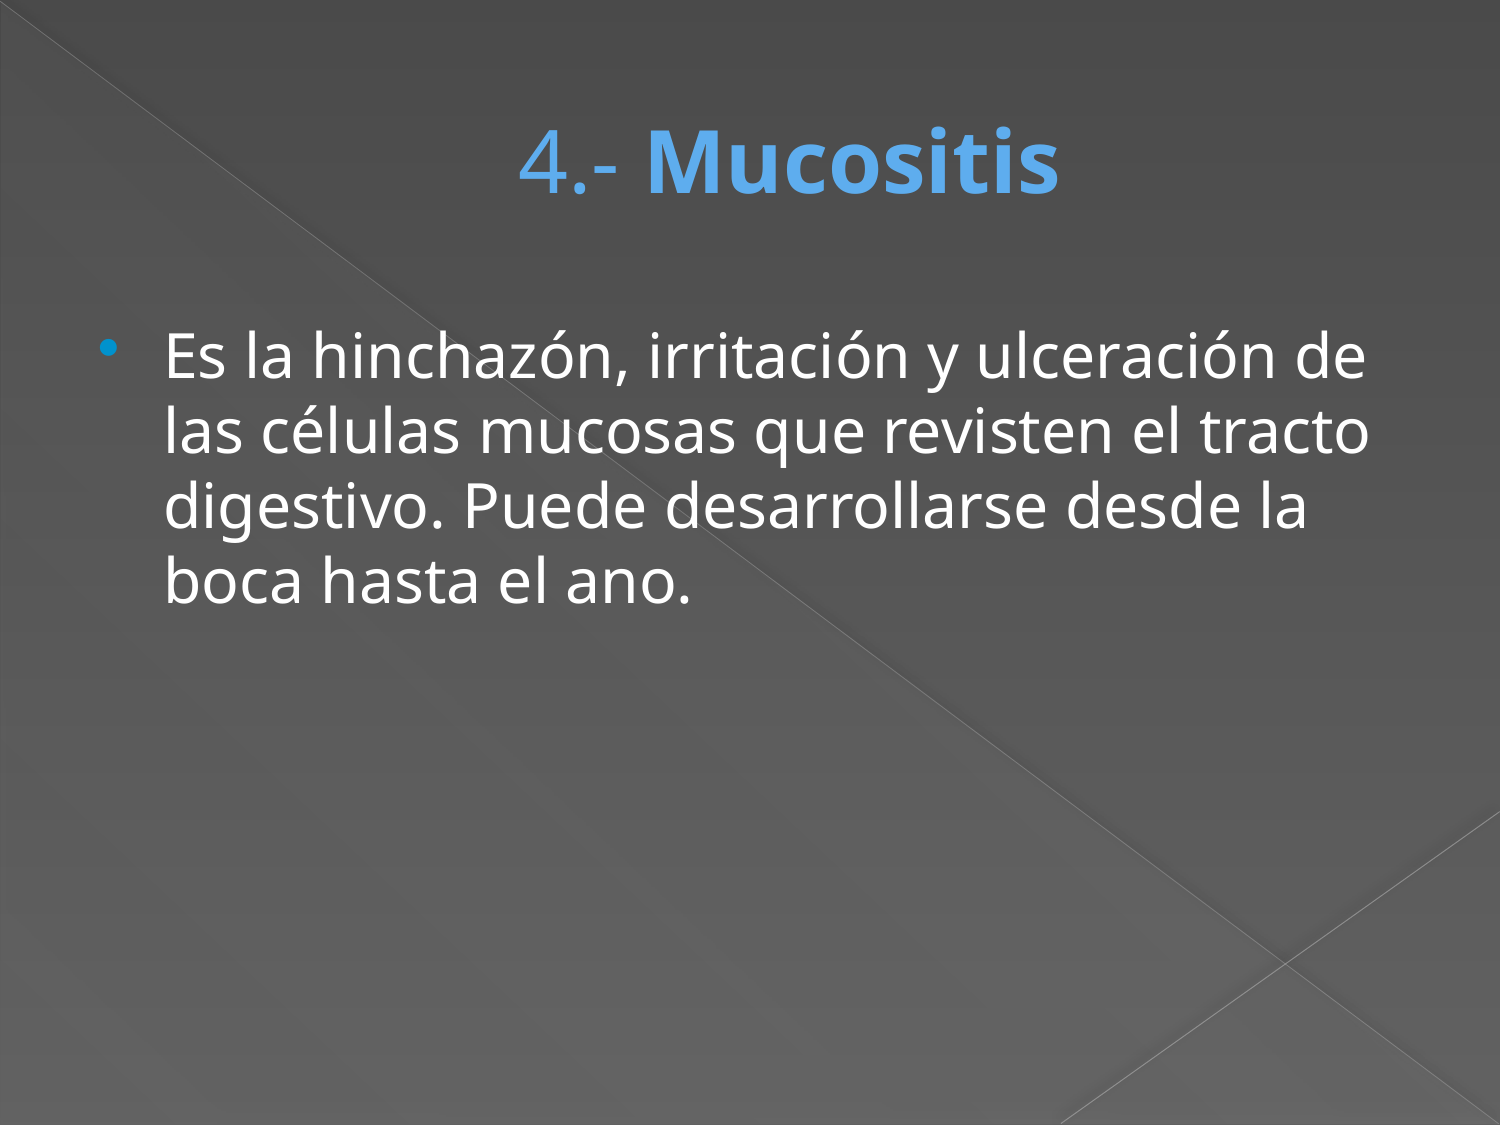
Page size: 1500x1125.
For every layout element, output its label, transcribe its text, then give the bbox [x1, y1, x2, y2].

list Es la hinchazón, irritación y ulceración de las células mucosas que revisten el tracto digestivo. Puede desarrollarse desde la boca hasta el ano. [75, 308, 1425, 1059]
title 4.- Mucositis [75, 43, 1425, 274]
